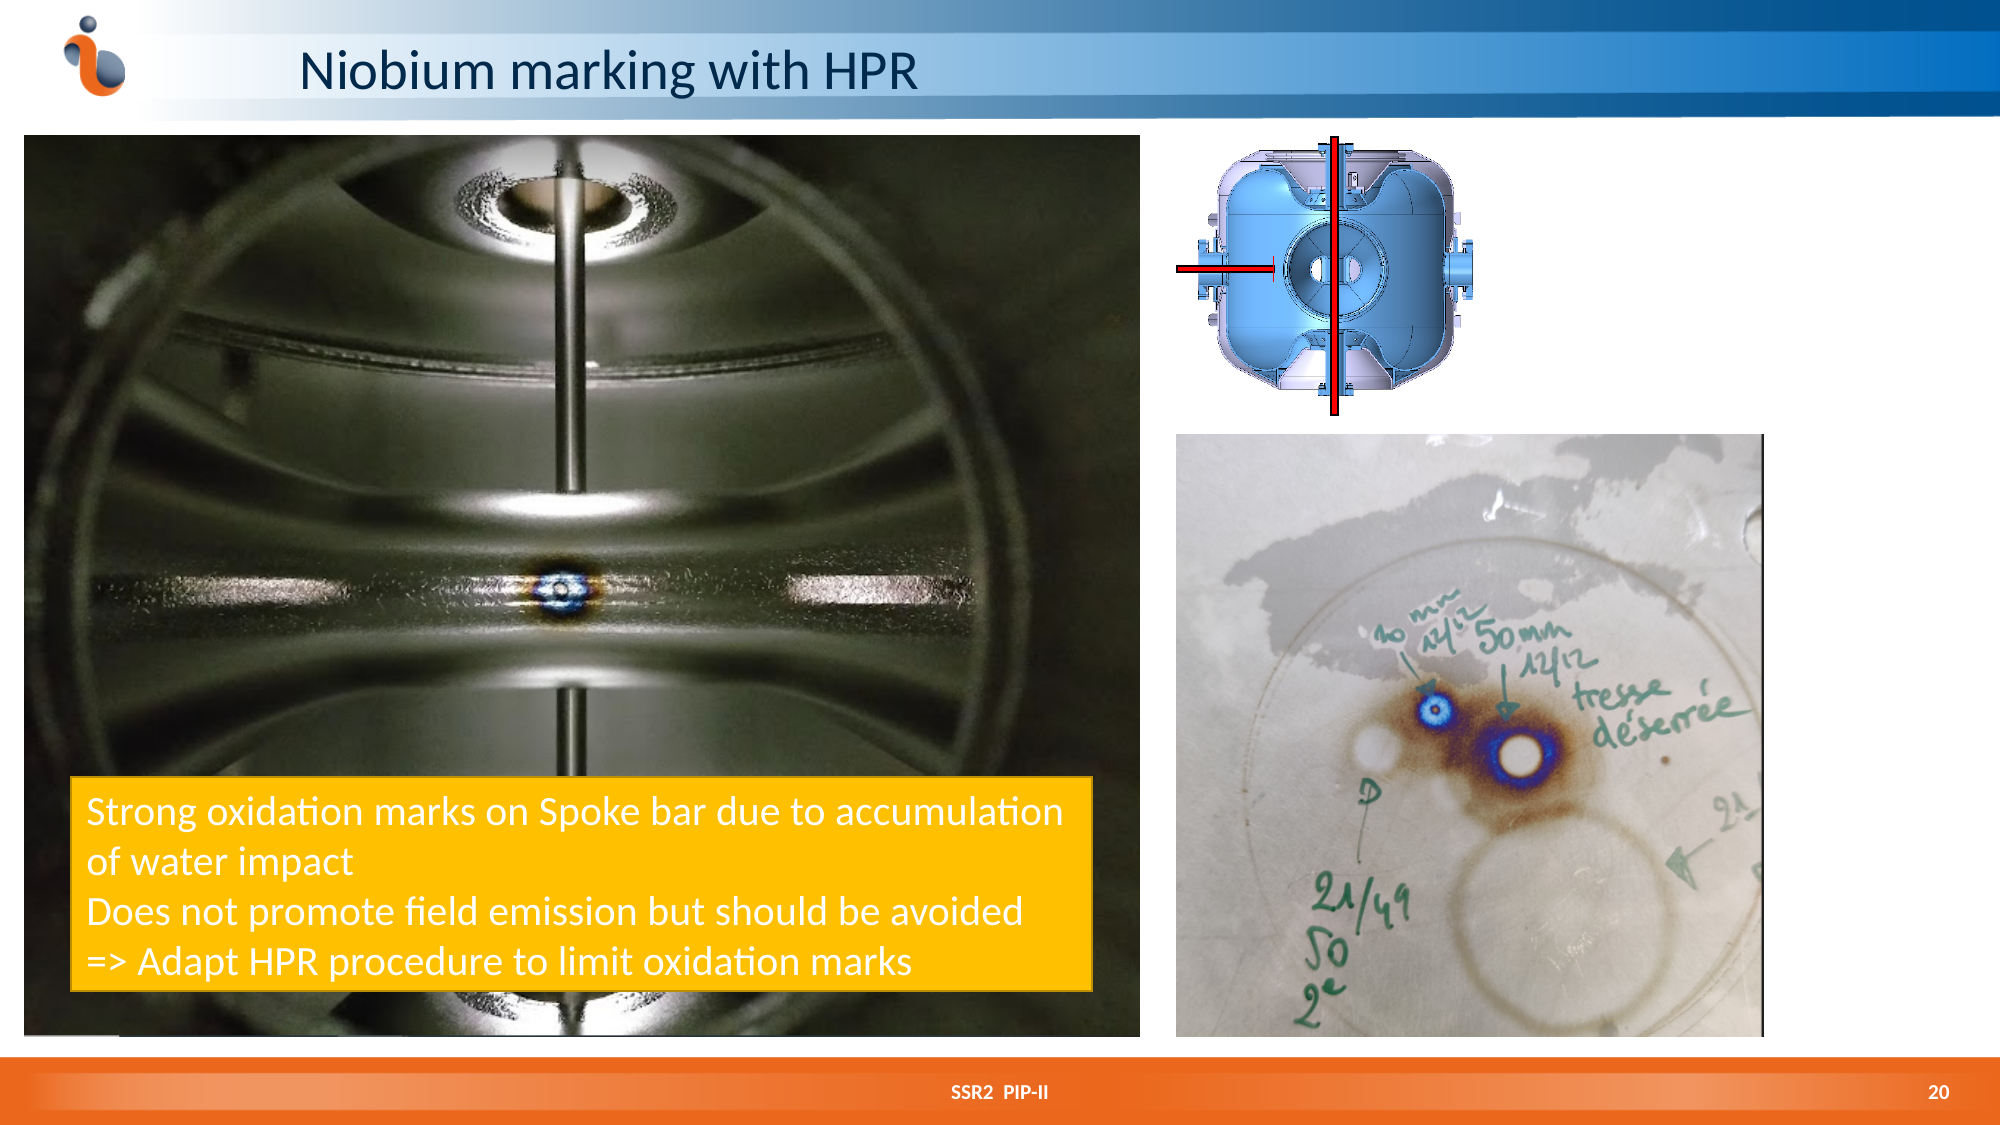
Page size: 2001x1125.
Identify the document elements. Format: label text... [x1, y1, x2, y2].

footer SSR2 PIP-II [545, 1060, 1455, 1121]
title Niobium marking with HPR [284, 31, 1740, 112]
picture [0, 0, 2000, 1125]
slide_number 20 [1514, 1060, 1965, 1121]
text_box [1176, 137, 1473, 415]
